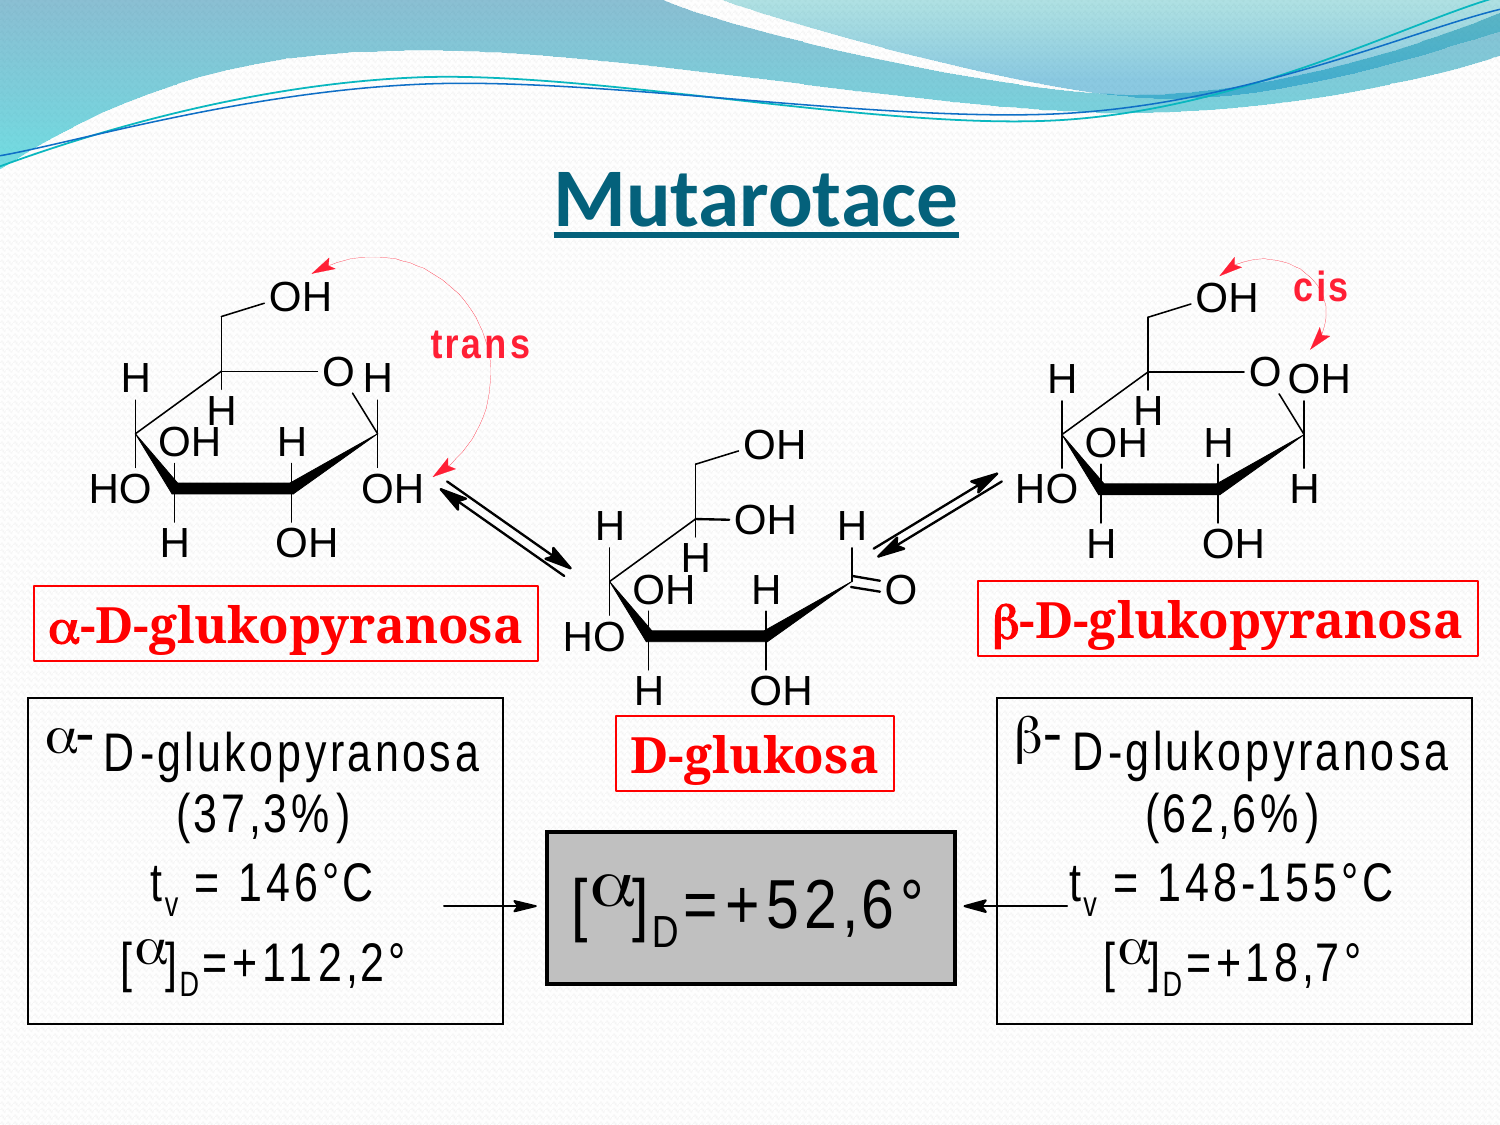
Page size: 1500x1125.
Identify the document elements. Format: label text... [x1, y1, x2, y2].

title Mutarotace [75, 115, 1438, 242]
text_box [29, 243, 1471, 1024]
